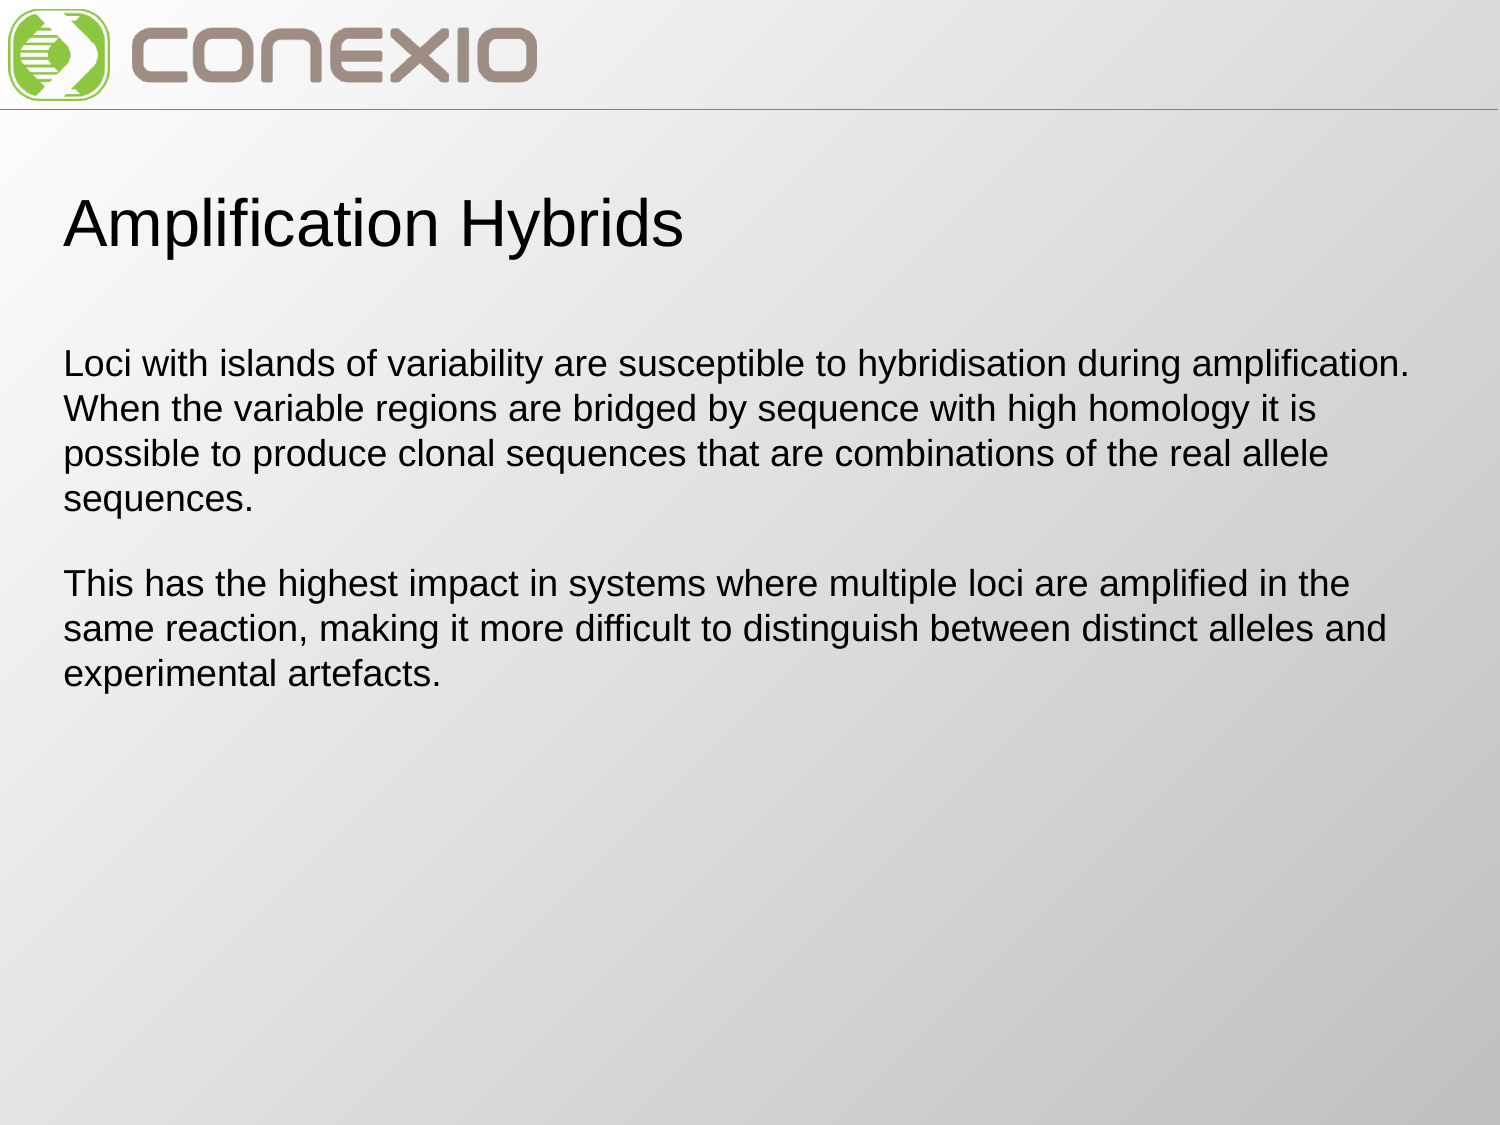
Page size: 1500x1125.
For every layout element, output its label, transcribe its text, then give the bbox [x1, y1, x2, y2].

text_box Amplification Hybrids Loci with islands of variability are susceptible to hybridisation during amplification. When the variable regions are bridged by sequence with high homology it is possible to produce clonal sequences that are combinations of the real allele sequences. This has the highest impact in systems where multiple loci are amplified in the same reaction, making it more difficult to distinguish between distinct alleles and experimental artefacts. [48, 172, 1447, 702]
picture [8, 9, 537, 101]
